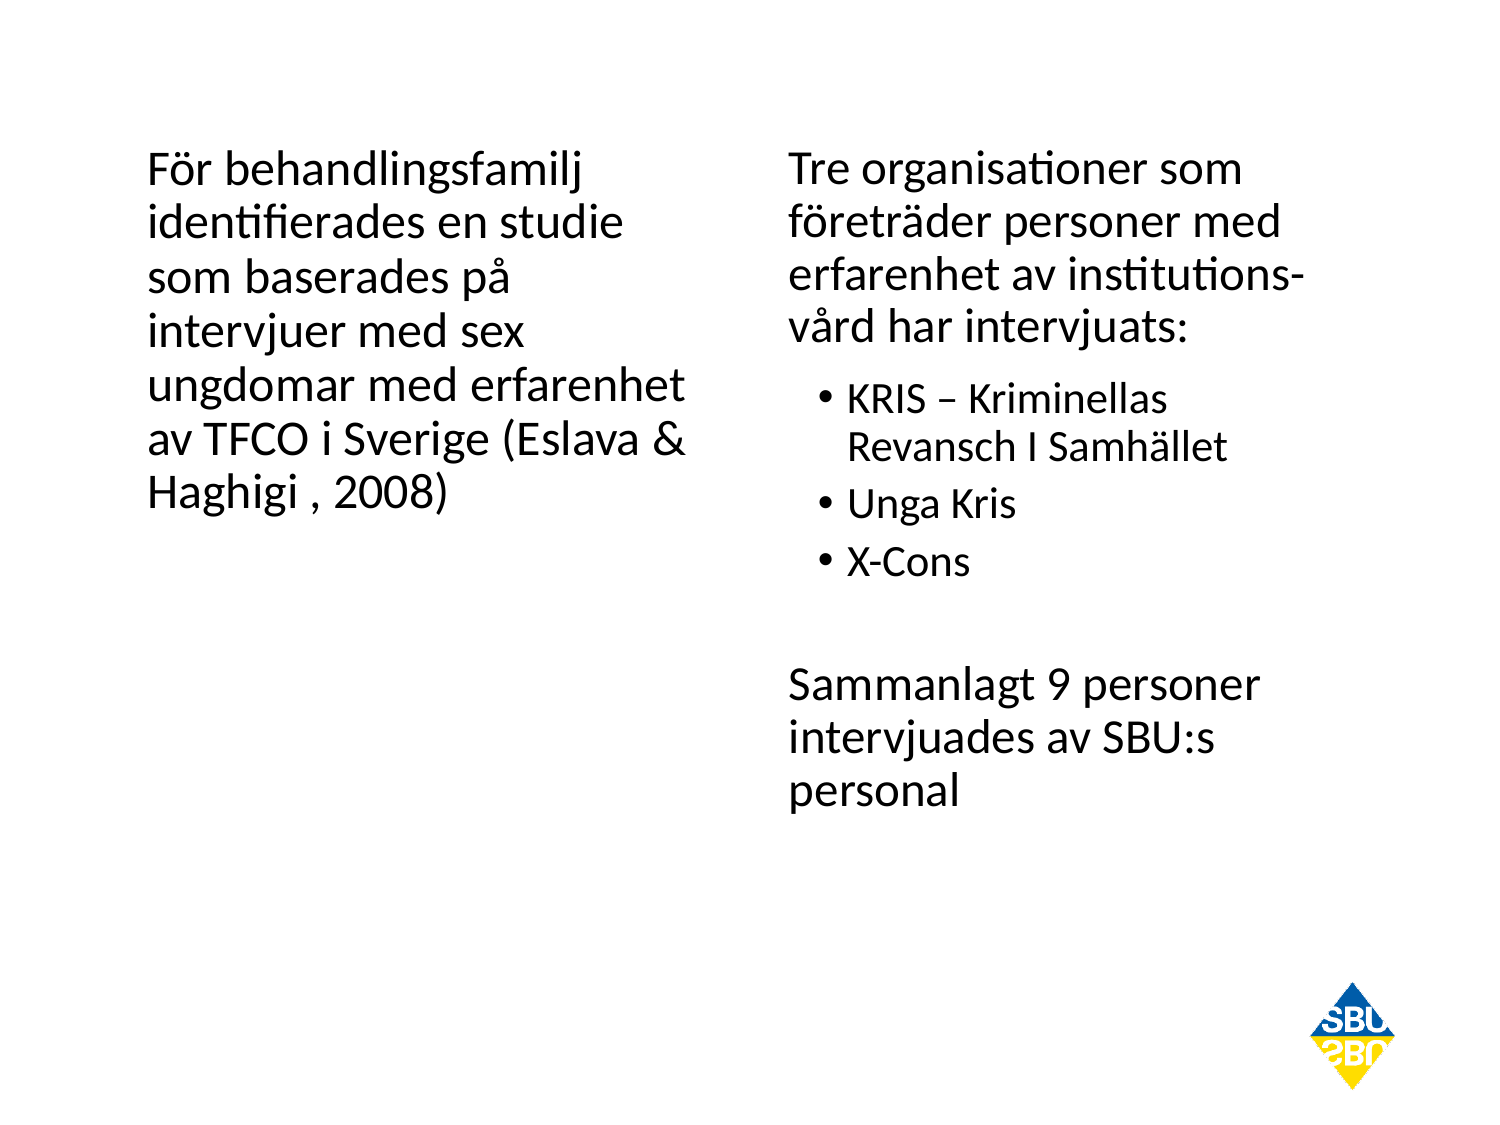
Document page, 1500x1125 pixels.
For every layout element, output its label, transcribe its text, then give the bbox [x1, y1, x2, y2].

picture [1302, 972, 1403, 1101]
list För behandlingsfamilj identifierades en studie som baserades på intervjuer med sex ungdomar med erfarenhet av TFCO i Sverige (Eslava & Haghigi , 2008) [131, 134, 715, 829]
text_box Tre organisationer som företräder personer med erfarenhet av institutions-vård har intervjuats: KRIS – Kriminellas Revansch I Samhället Unga Kris X-Cons Sammanlagt 9 personer intervjuades av SBU:s personal [773, 134, 1357, 829]
